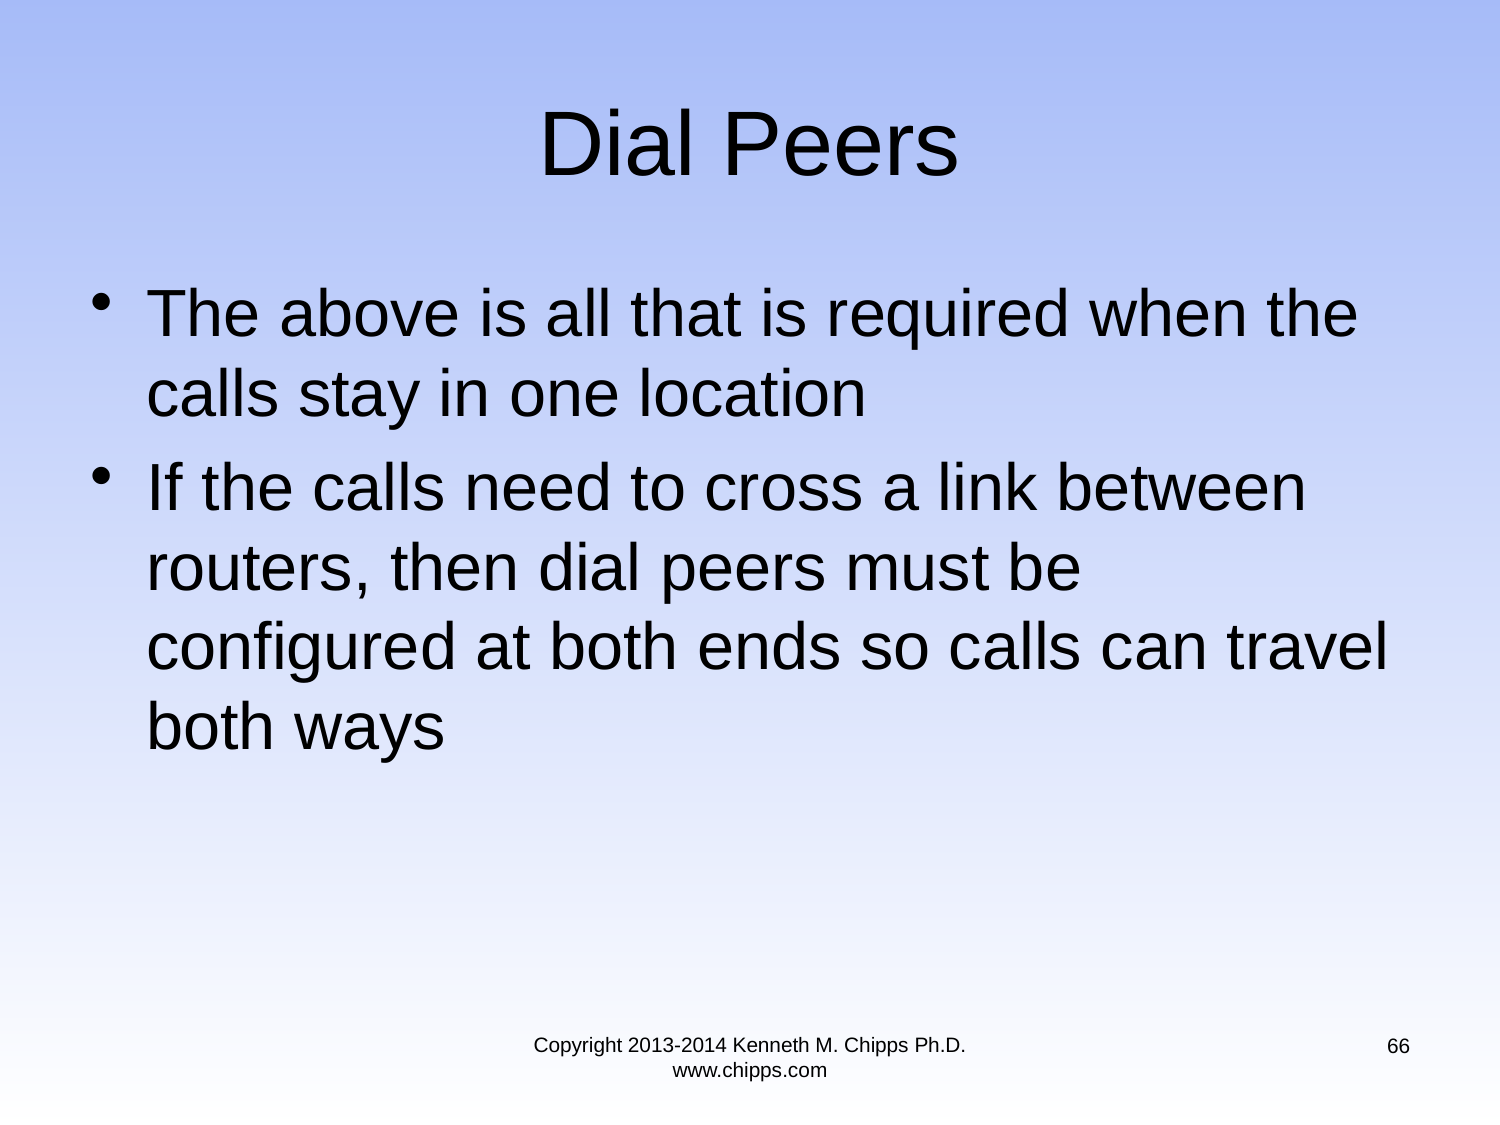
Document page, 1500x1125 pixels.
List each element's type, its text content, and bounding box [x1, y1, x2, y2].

footer Copyright 2013-2014 Kenneth M. Chipps Ph.D. www.chipps.com [449, 1024, 1051, 1103]
list The above is all that is required when the calls stay in one location If the calls need to cross a link between routers, then dial peers must be configured at both ends so calls can travel both ways [75, 262, 1425, 1005]
slide_number 66 [1074, 1024, 1426, 1104]
title Dial Peers [75, 45, 1425, 233]
